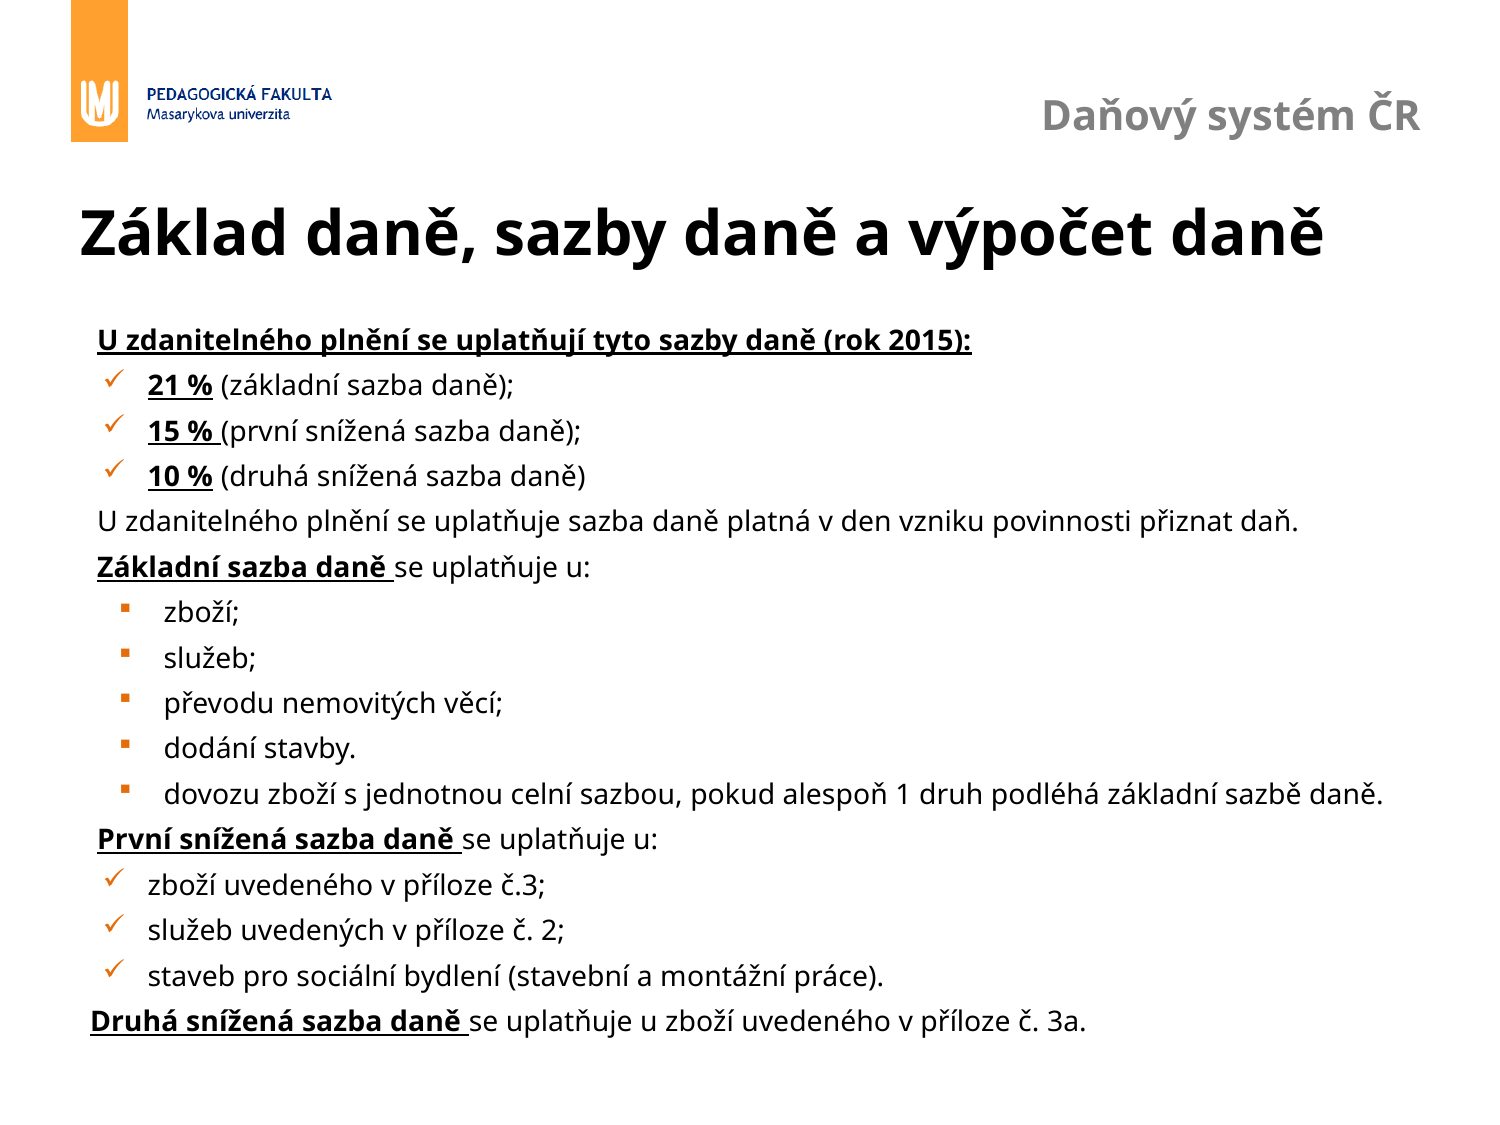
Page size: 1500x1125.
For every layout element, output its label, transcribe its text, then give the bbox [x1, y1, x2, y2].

text_box Daňový systém ČR [491, 30, 1437, 149]
text_box U zdanitelného plnění se uplatňují tyto sazby daně (rok 2015): 21 % (základní sazba daně); 15 % (první snížená sazba daně); 10 % (druhá snížená sazba daně) U zdanitelného plnění se uplatňuje sazba daně platná v den vzniku povinnosti přiznat daň. Základní sazba daně se uplatňuje u: zboží; služeb; převodu nemovitých věcí; dodání stavby. dovozu zboží s jednotnou celní sazbou, pokud alespoň 1 druh podléhá základní sazbě daně. První snížená sazba daně se uplatňuje u: zboží uvedeného v příloze č.3; služeb uvedených v příloze č. 2; staveb pro sociální bydlení (stavební a montážní práce). Druhá snížená sazba daně se uplatňuje u zboží uvedeného v příloze č. 3a. [74, 314, 1425, 1059]
text_box Základ daně, sazby daně a výpočet daně [64, 171, 1436, 290]
picture [0, 0, 381, 148]
